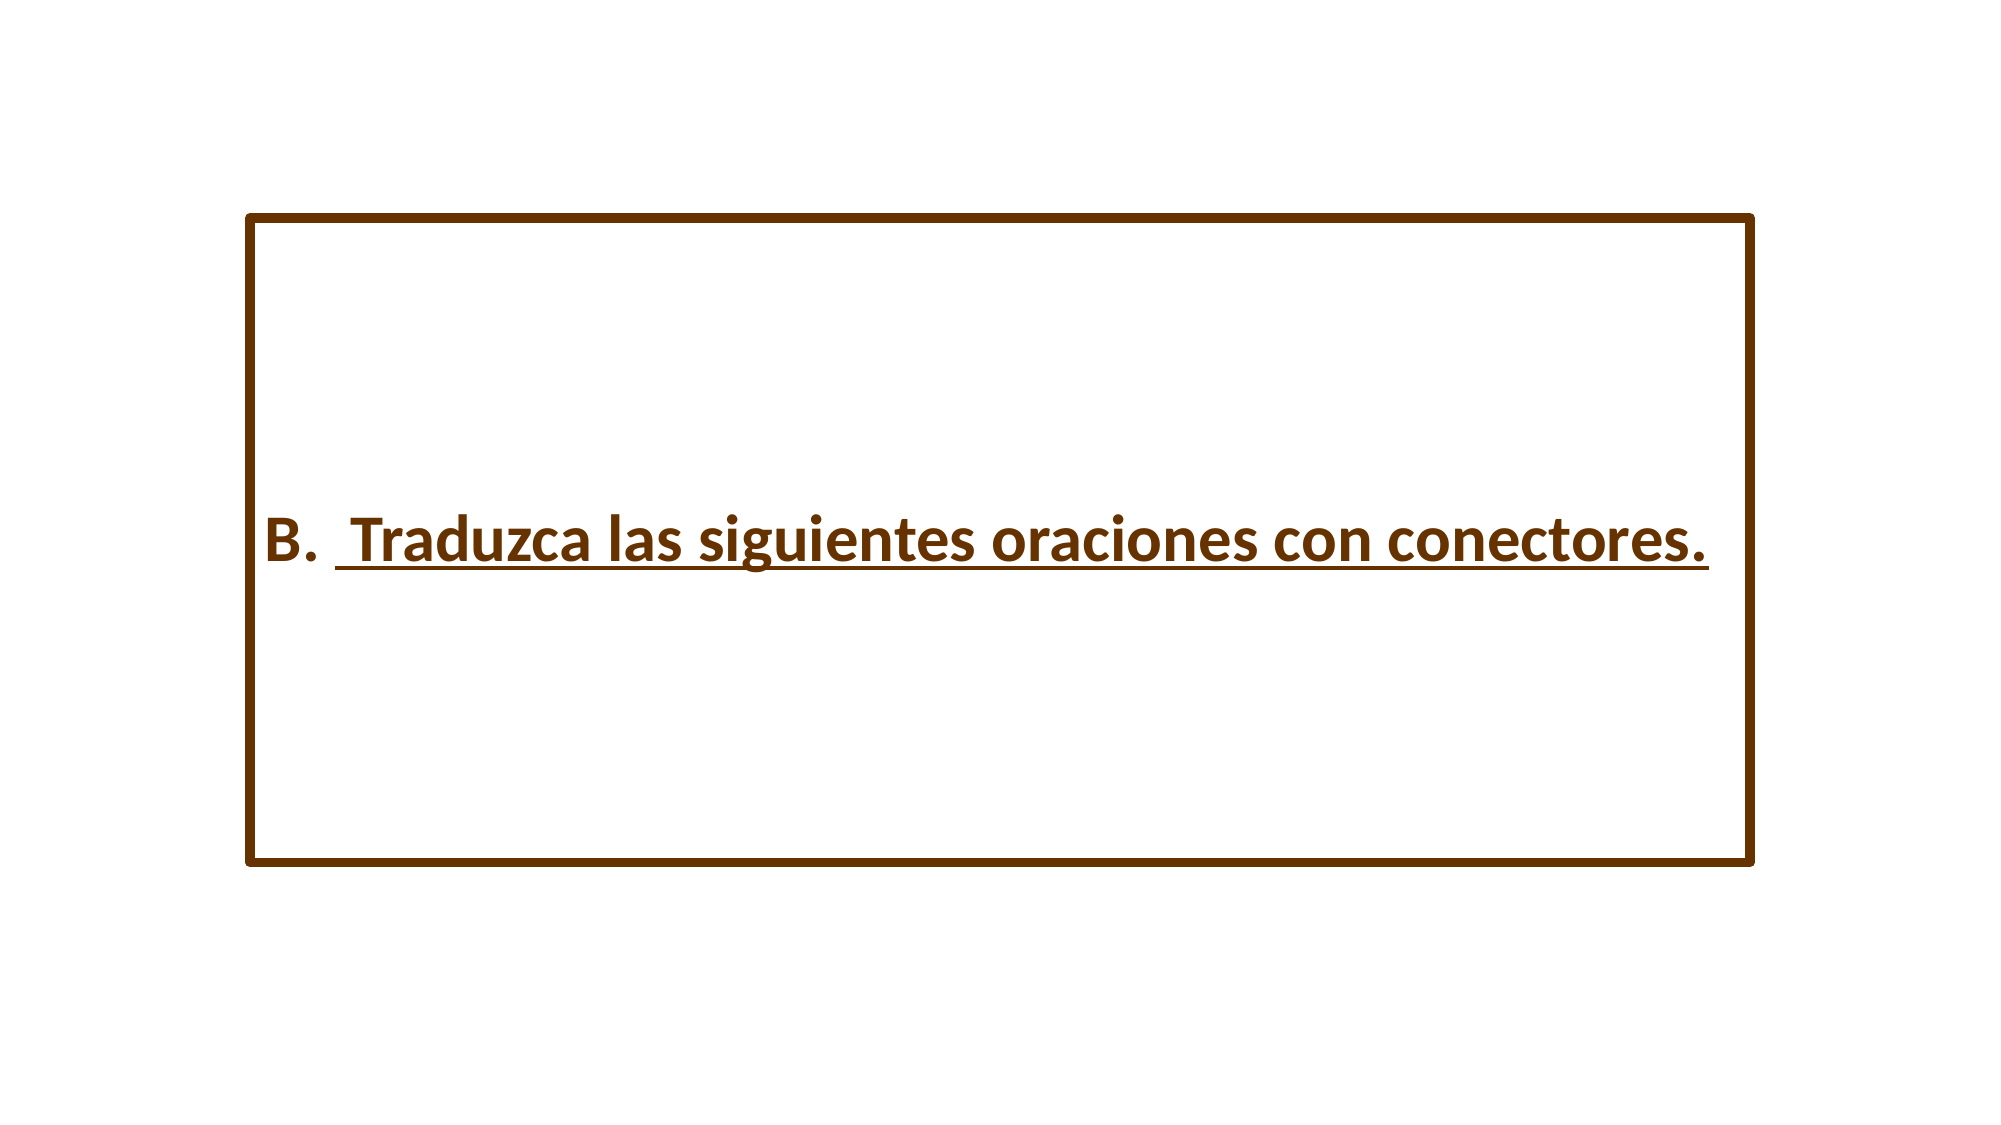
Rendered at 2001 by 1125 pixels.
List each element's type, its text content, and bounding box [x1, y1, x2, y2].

subtitle B. Traduzca las siguientes oraciones con conectores. [249, 217, 1750, 863]
